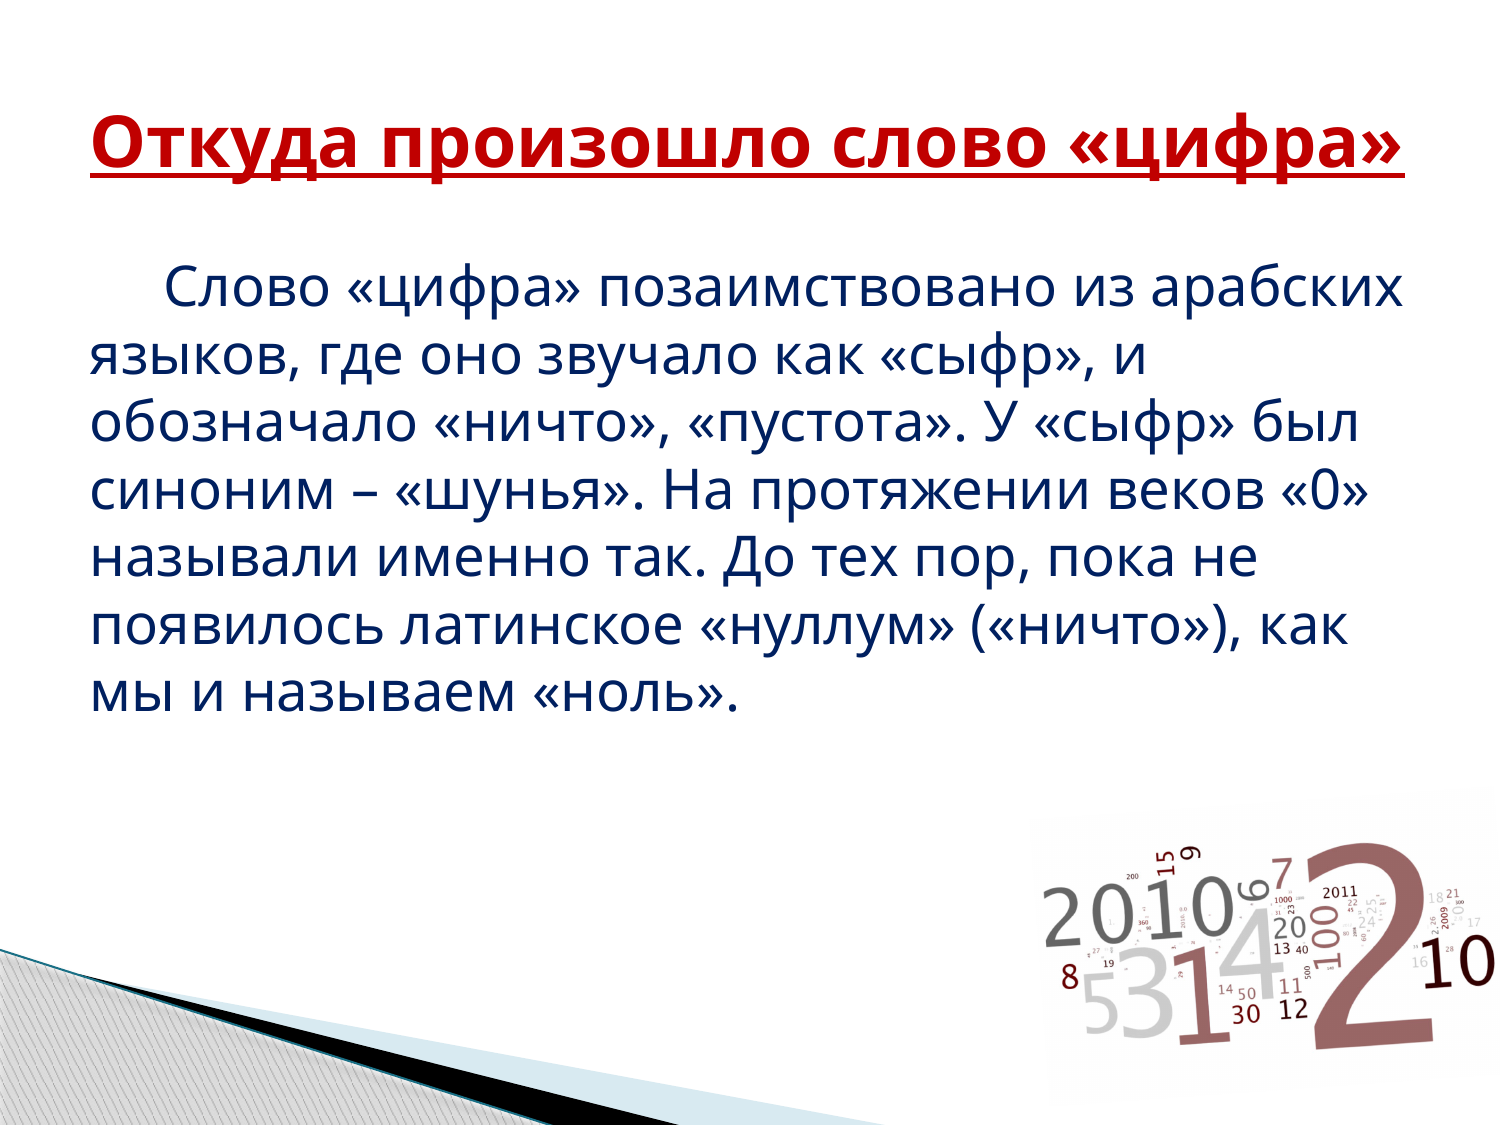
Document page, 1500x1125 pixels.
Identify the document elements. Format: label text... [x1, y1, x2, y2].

title Откуда произошло слово «цифра» [75, 45, 1425, 233]
list Слово «цифра» позаимствовано из арабских языков, где оно звучало как «сыфр», и обозначало «ничто», «пустота». У «сыфр» был синоним – «шунья». На протяжении веков «0» называли именно так. До тех пор, пока не появилось латинское «нуллум» («ничто»), как мы и называем «ноль». [75, 243, 1425, 986]
picture [1030, 787, 1500, 1106]
